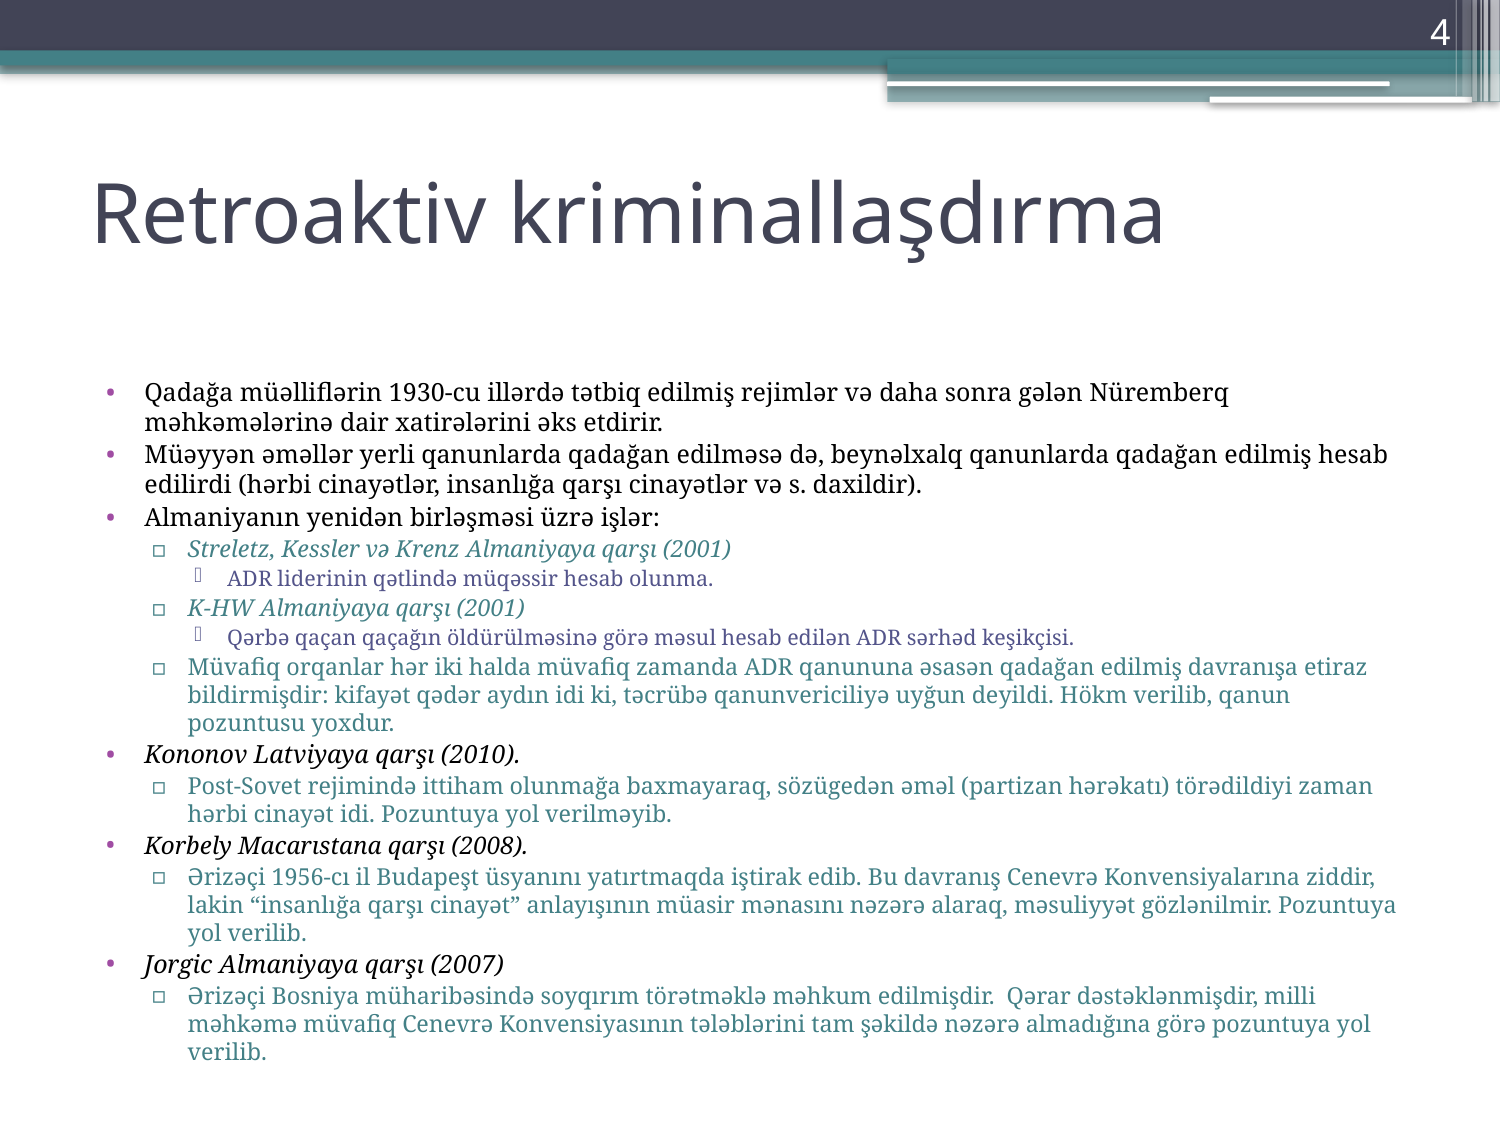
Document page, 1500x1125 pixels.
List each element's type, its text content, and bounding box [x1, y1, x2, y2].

list Qadağa müəlliflərin 1930-cu illərdə tətbiq edilmiş rejimlər və daha sonra gələn Nüremberq məhkəmələrinə dair xatirələrini əks etdirir. Müəyyən əməllər yerli qanunlarda qadağan edilməsə də, beynəlxalq qanunlarda qadağan edilmiş hesab edilirdi (hərbi cinayətlər, insanlığa qarşı cinayətlər və s. daxildir). Almaniyanın yenidən birləşməsi üzrə işlər: Streletz, Kessler və Krenz Almaniyaya qarşı (2001) ADR liderinin qətlində müqəssir hesab olunma. K-HW Almaniyaya qarşı (2001) Qərbə qaçan qaçağın öldürülməsinə görə məsul hesab edilən ADR sərhəd keşikçisi. Müvafiq orqanlar hər iki halda müvafiq zamanda ADR qanununa əsasən qadağan edilmiş davranışa etiraz bildirmişdir: kifayət qədər aydın idi ki, təcrübə qanunvericiliyə uyğun deyildi. Hökm verilib, qanun pozuntusu yoxdur. Kononov Latviyaya qarşı (2010). Post-Sovet rejimində ittiham olunmağa baxmayaraq, sözügedən əməl (partizan hərəkatı) törədildiyi zaman hərbi cinayət idi. Pozuntuya yol verilməyib. Korbely Macarıstana qarşı (2008). Ərizəçi 1956-cı il Budapeşt üsyanını yatırtmaqda iştirak edib. Bu davranış Cenevrə Konvensiyalarına ziddir, lakin “insanlığa qarşı cinayət” anlayışının müasir mənasını nəzərə alaraq, məsuliyyət gözlənilmir. Pozuntuya yol verilib. Jorgic Almaniyaya qarşı (2007) Ərizəçi Bosniya müharibəsində soyqırım törətməklə məhkum edilmişdir. Qərar dəstəklənmişdir, milli məhkəmə müvafiq Cenevrə Konvensiyasının tələblərini tam şəkildə nəzərə almadığına görə pozuntuya yol verilib. [74, 368, 1426, 1079]
slide_number 4 [1340, 0, 1466, 61]
title Retroaktiv kriminallaşdırma [74, 122, 1426, 299]
